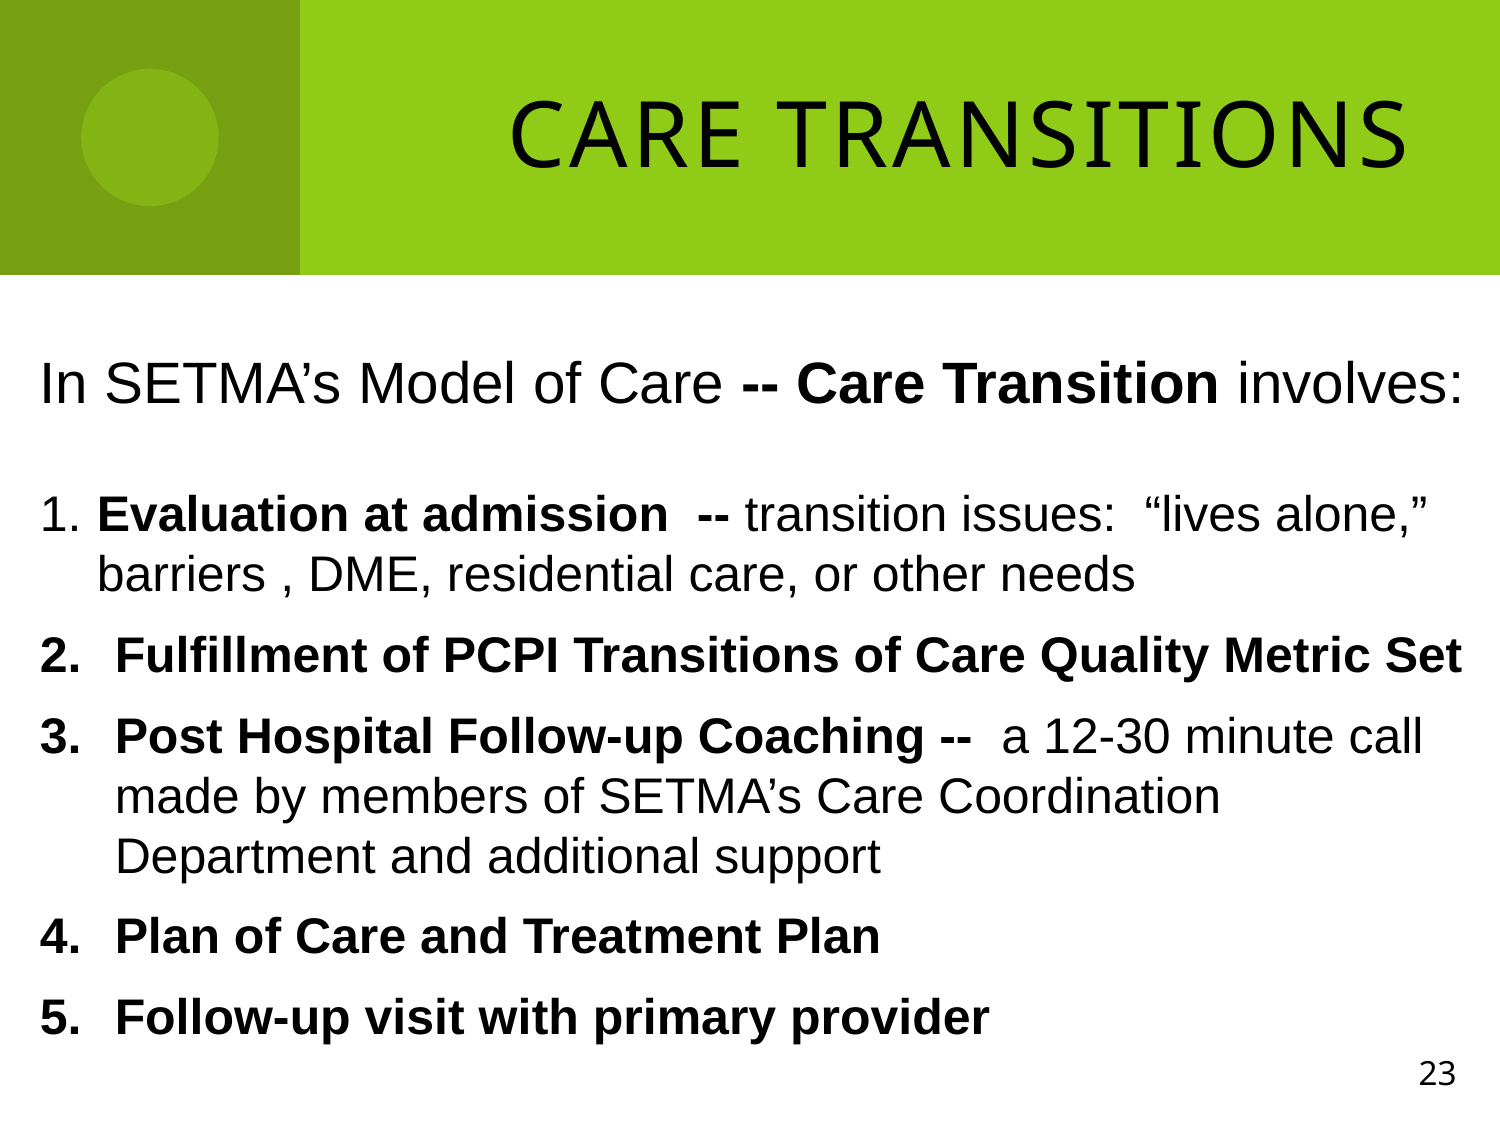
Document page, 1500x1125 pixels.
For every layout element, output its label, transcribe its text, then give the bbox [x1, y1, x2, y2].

title Care Transitions [399, 37, 1425, 225]
text_box In SETMA’s Model of Care -- Care Transition involves: 1. Evaluation at admission -- transition issues: “lives alone,” barriers , DME, residential care, or other needs Fulfillment of PCPI Transitions of Care Quality Metric Set Post Hospital Follow-up Coaching -- a 12-30 minute call made by members of SETMA’s Care Coordination Department and additional support Plan of Care and Treatment Plan Follow-up visit with primary provider [24, 337, 1488, 1125]
slide_number 23 [1374, 1025, 1500, 1125]
